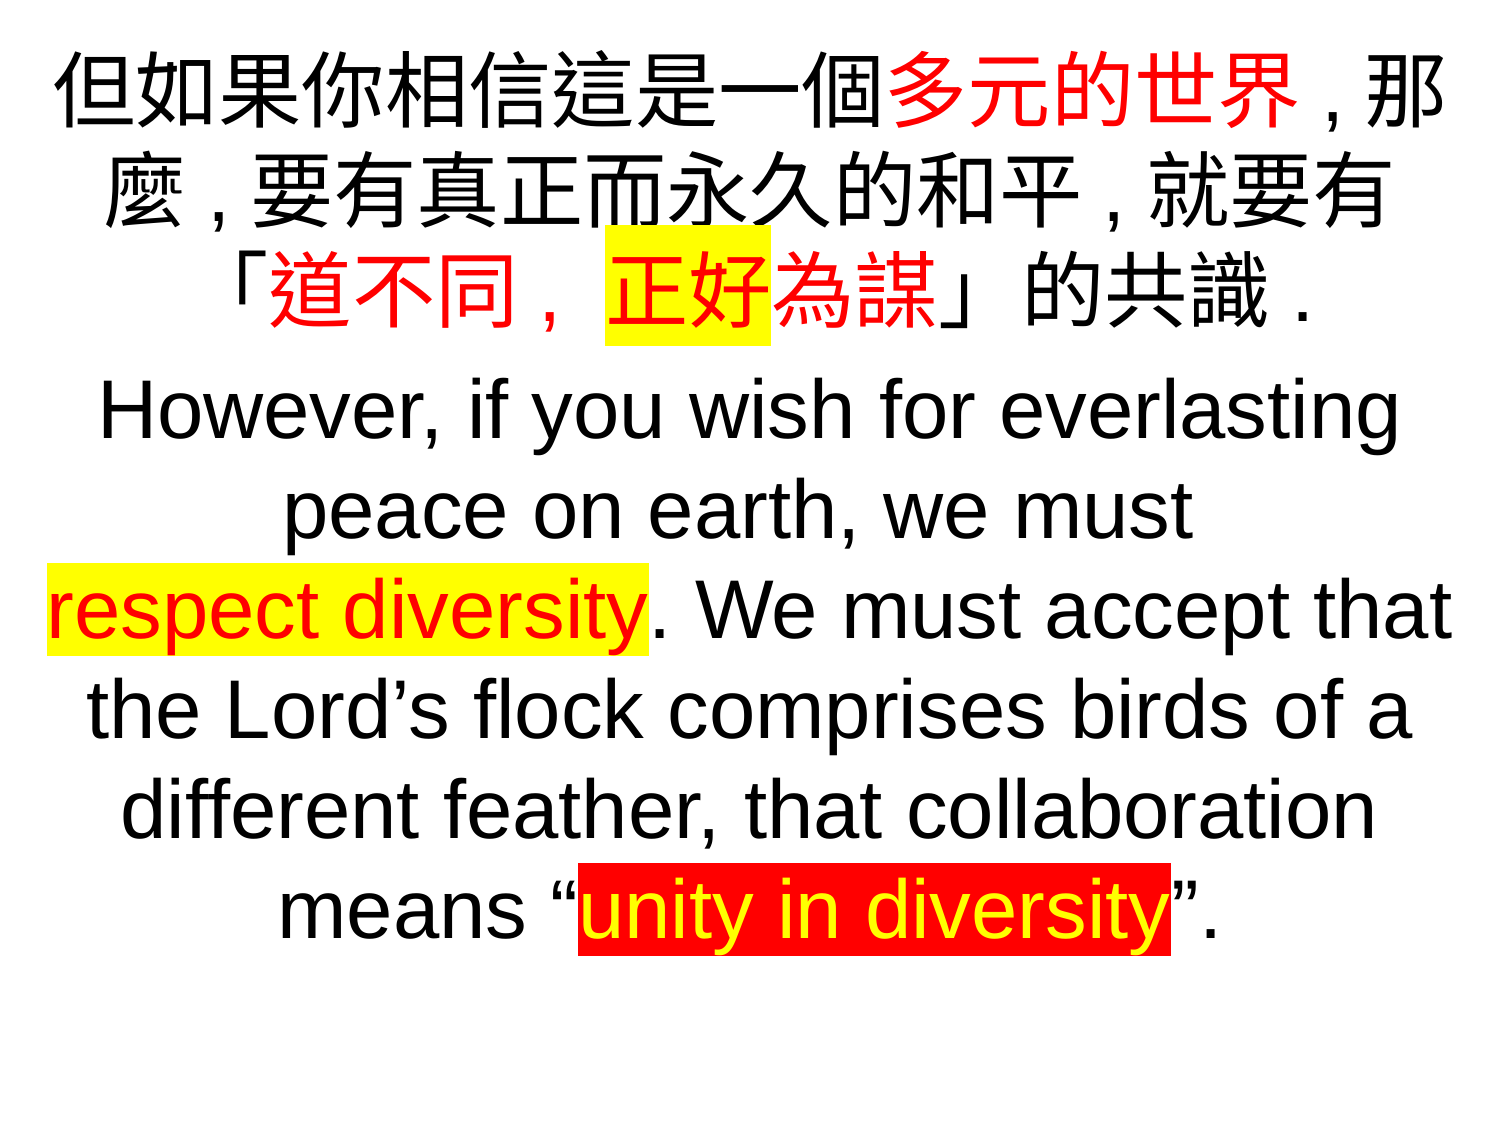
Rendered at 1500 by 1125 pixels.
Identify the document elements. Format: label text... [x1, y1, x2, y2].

subtitle 但如果你相信這是一個多元的世界,那麼,要有真正而永久的和平,就要有 「道不同, 正好為謀」的共識. However, if you wish for everlasting peace on earth, we must respect diversity. We must accept that the Lord’s flock comprises birds of a different feather, that collaboration means “unity in diversity”. [0, 30, 1500, 1125]
